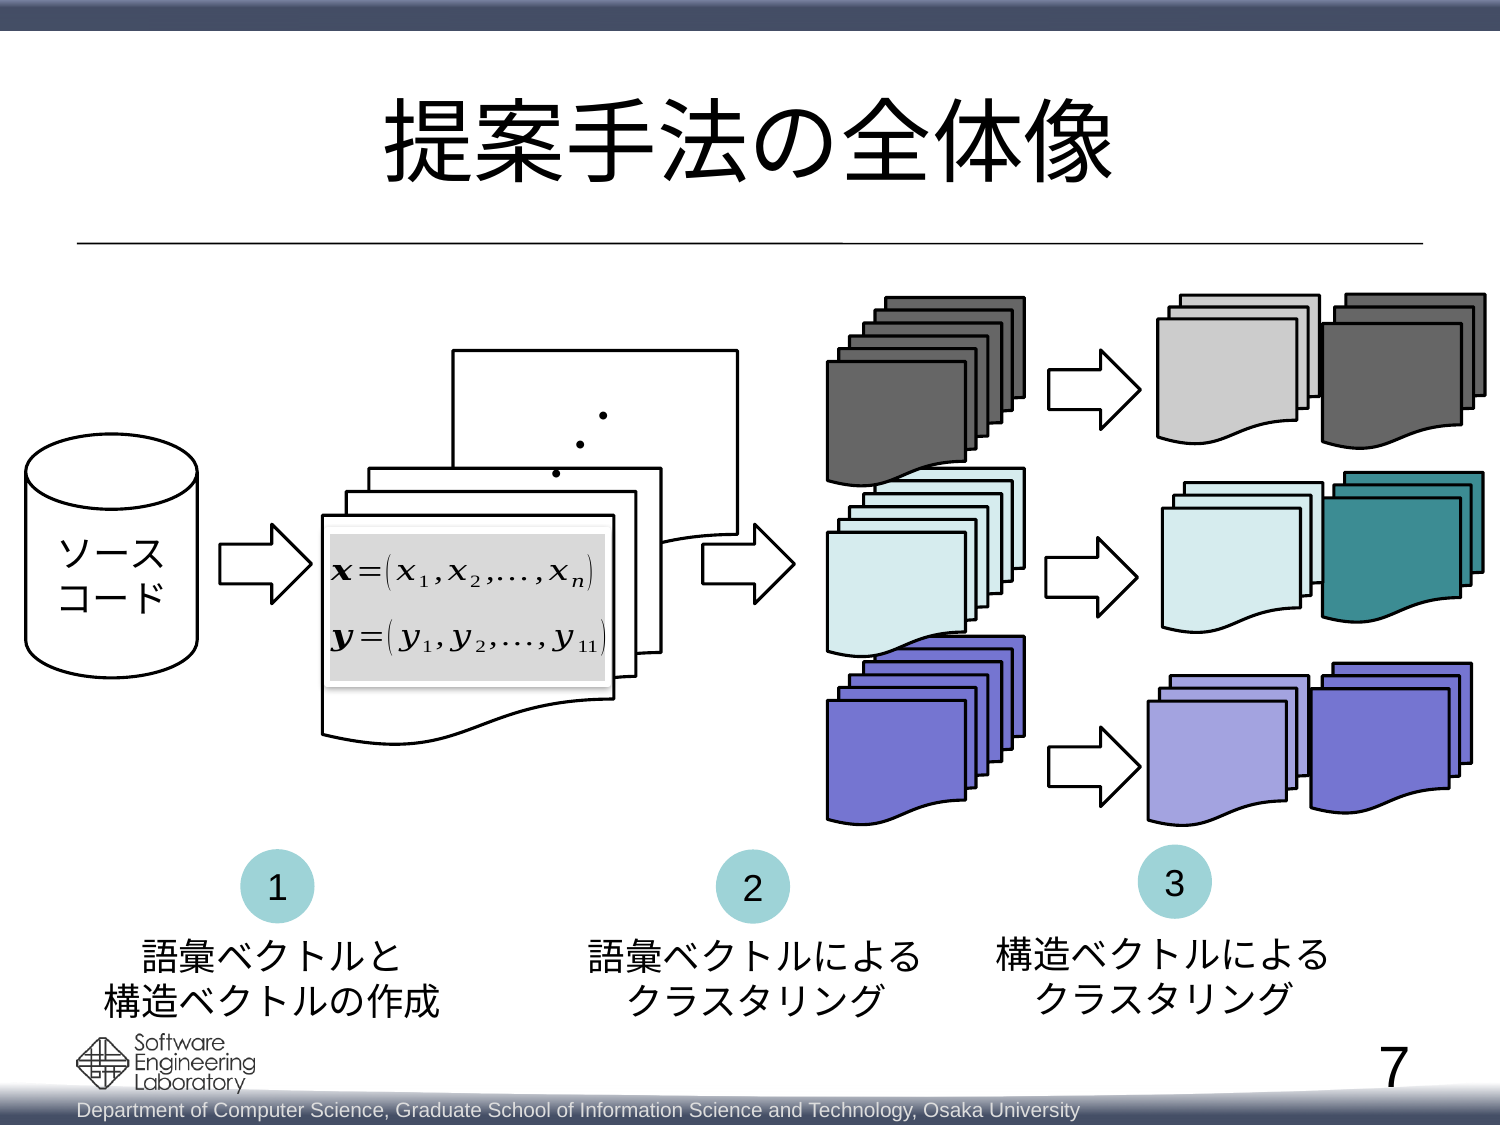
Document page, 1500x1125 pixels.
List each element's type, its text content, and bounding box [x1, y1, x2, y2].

text_box [1146, 673, 1311, 828]
text_box [1046, 725, 1143, 809]
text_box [827, 297, 1025, 487]
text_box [326, 530, 622, 685]
text_box [1320, 321, 1464, 451]
text_box [1308, 661, 1474, 816]
title 提案手法の全体像 [74, 44, 1424, 233]
picture [0, 0, 1500, 31]
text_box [1137, 844, 1213, 919]
text_box ソースコード [23, 431, 200, 680]
text_box [1343, 291, 1488, 398]
text_box [1046, 347, 1143, 432]
text_box [1155, 316, 1299, 446]
text_box [1160, 480, 1325, 635]
slide_number 7 [1237, 1021, 1427, 1070]
text_box [1166, 304, 1311, 411]
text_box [827, 494, 1025, 658]
text_box [700, 522, 797, 606]
picture [0, 1033, 1500, 1125]
text_box [320, 466, 664, 679]
text_box 語彙ベクトルによる クラスタリング [573, 880, 940, 1031]
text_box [827, 664, 1025, 826]
text_box 構造ベクトルによる クラスタリング [980, 878, 1347, 1029]
text_box [217, 522, 314, 606]
text_box [450, 348, 740, 545]
text_box [1320, 470, 1486, 625]
text_box [320, 689, 616, 747]
text_box [1332, 304, 1476, 411]
text_box [1043, 535, 1140, 620]
text_box 語彙ベクトルと 構造ベクトルの作成 [89, 880, 457, 1031]
text_box ・・・ [512, 371, 649, 520]
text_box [715, 849, 791, 924]
text_box [1178, 293, 1322, 399]
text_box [240, 848, 315, 924]
